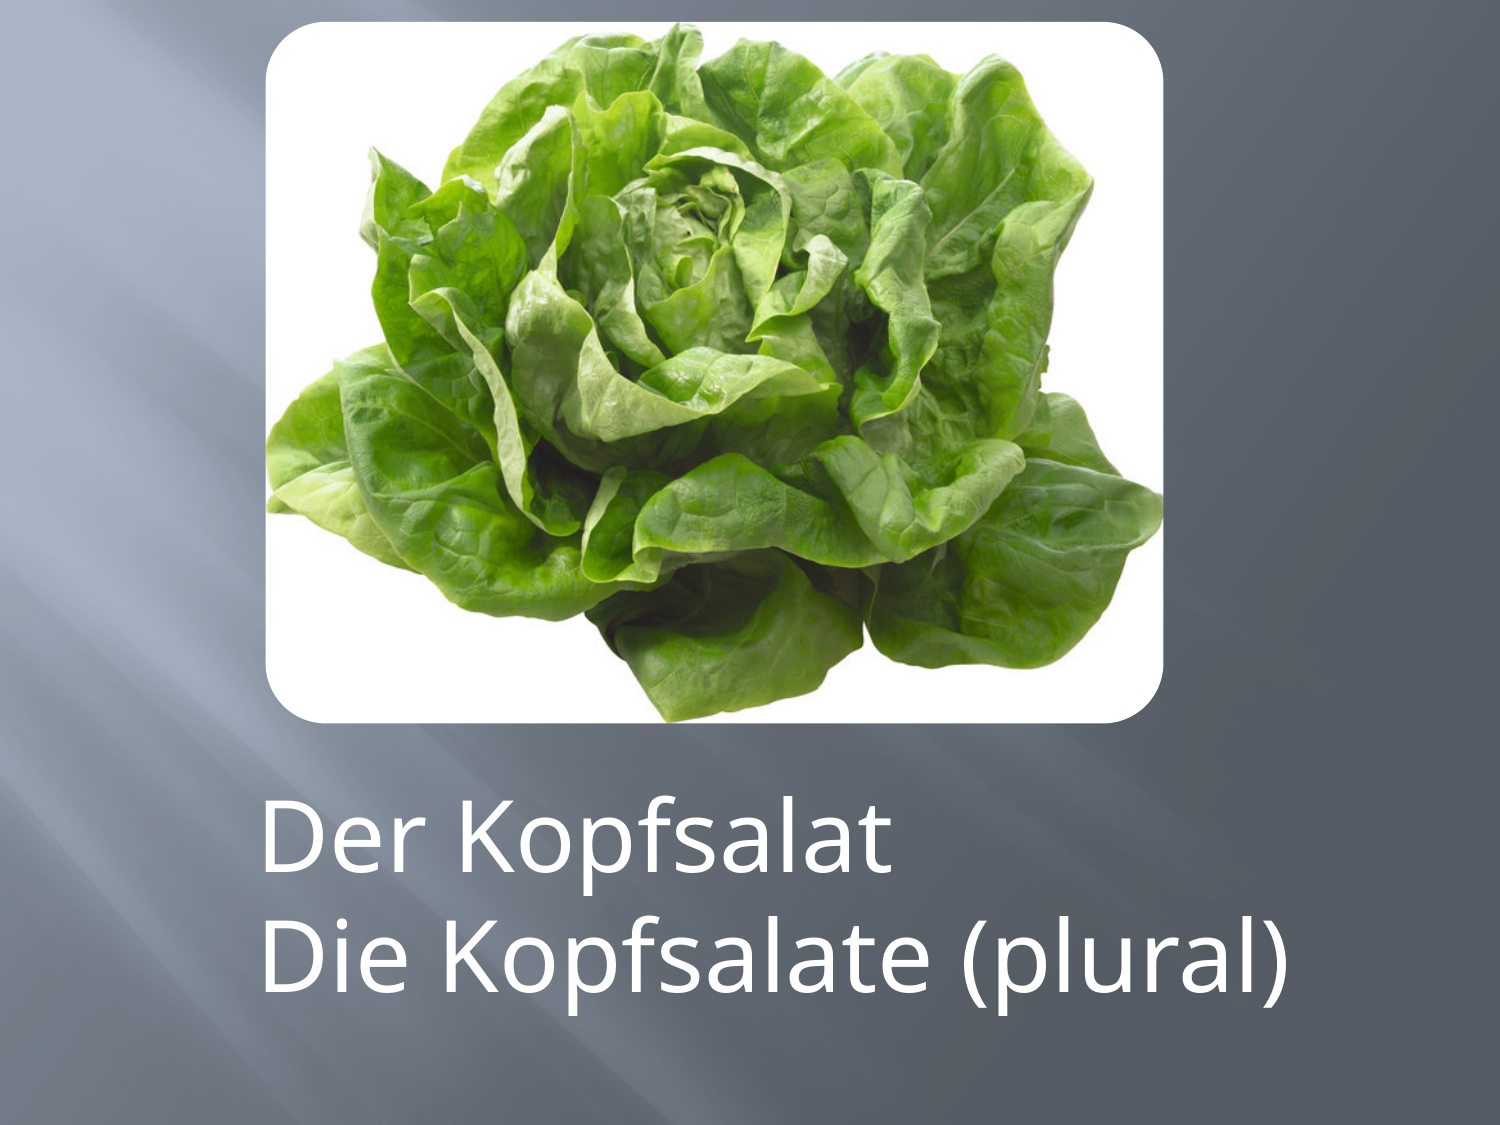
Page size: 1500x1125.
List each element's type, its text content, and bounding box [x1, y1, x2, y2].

text_box Der Kopfsalat Die Kopfsalate (plural) [242, 765, 1317, 1021]
picture [265, 21, 1164, 724]
